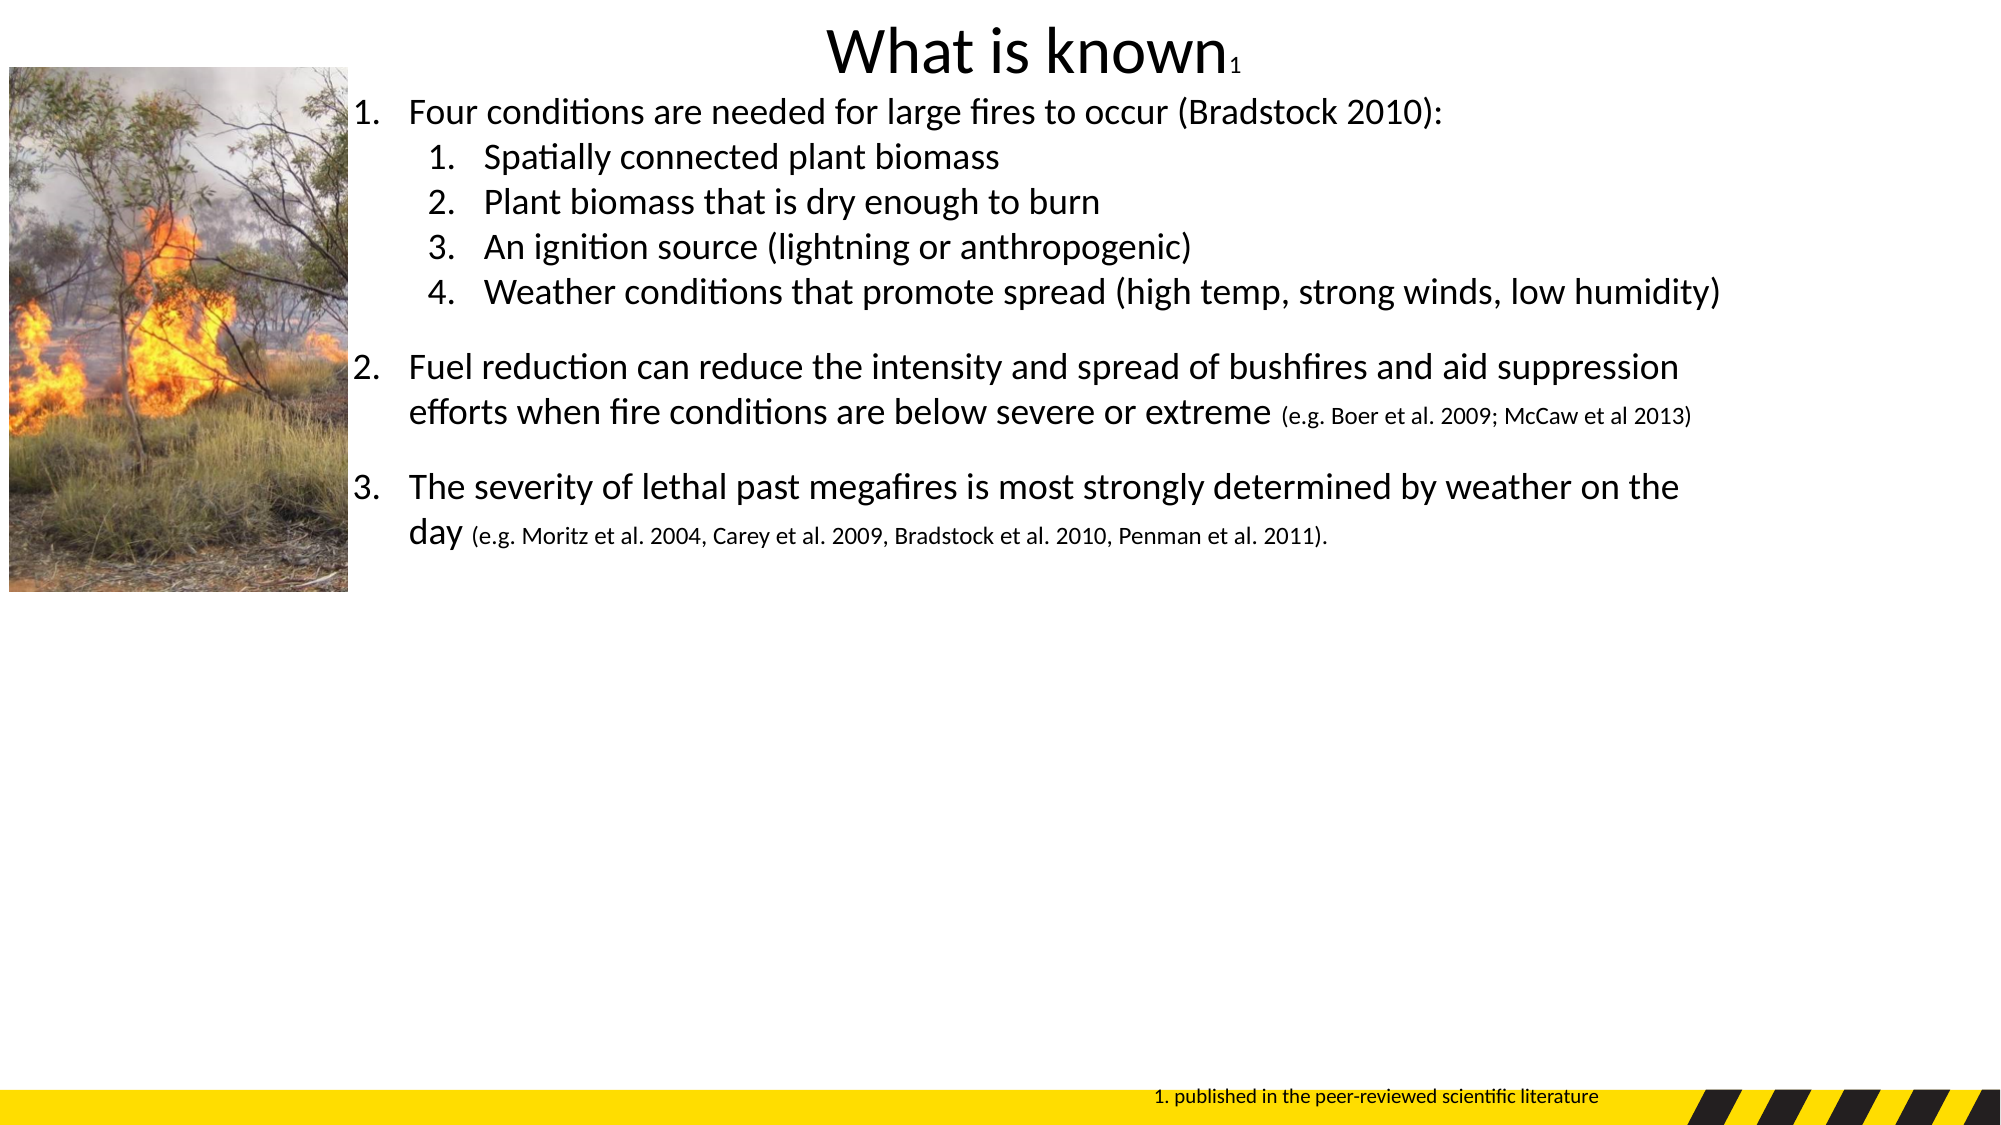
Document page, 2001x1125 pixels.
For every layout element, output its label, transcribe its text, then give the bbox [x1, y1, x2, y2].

text_box 1. published in the peer-reviewed scientific literature [1139, 1075, 1614, 1125]
text_box What is known1 Four conditions are needed for large fires to occur (Bradstock 2010): Spatially connected plant biomass Plant biomass that is dry enough to burn An ignition source (lightning or anthropogenic) Weather conditions that promote spread (high temp, strong winds, low humidity) Fuel reduction can reduce the intensity and spread of bushfires and aid suppression efforts when fire conditions are below severe or extreme (e.g. Boer et al. 2009; McCaw et al 2013) The severity of lethal past megafires is most strongly determined by weather on the day (e.g. Moritz et al. 2004, Carey et al. 2009, Bradstock et al. 2010, Penman et al. 2011). [337, 0, 1746, 695]
picture [9, 67, 348, 592]
